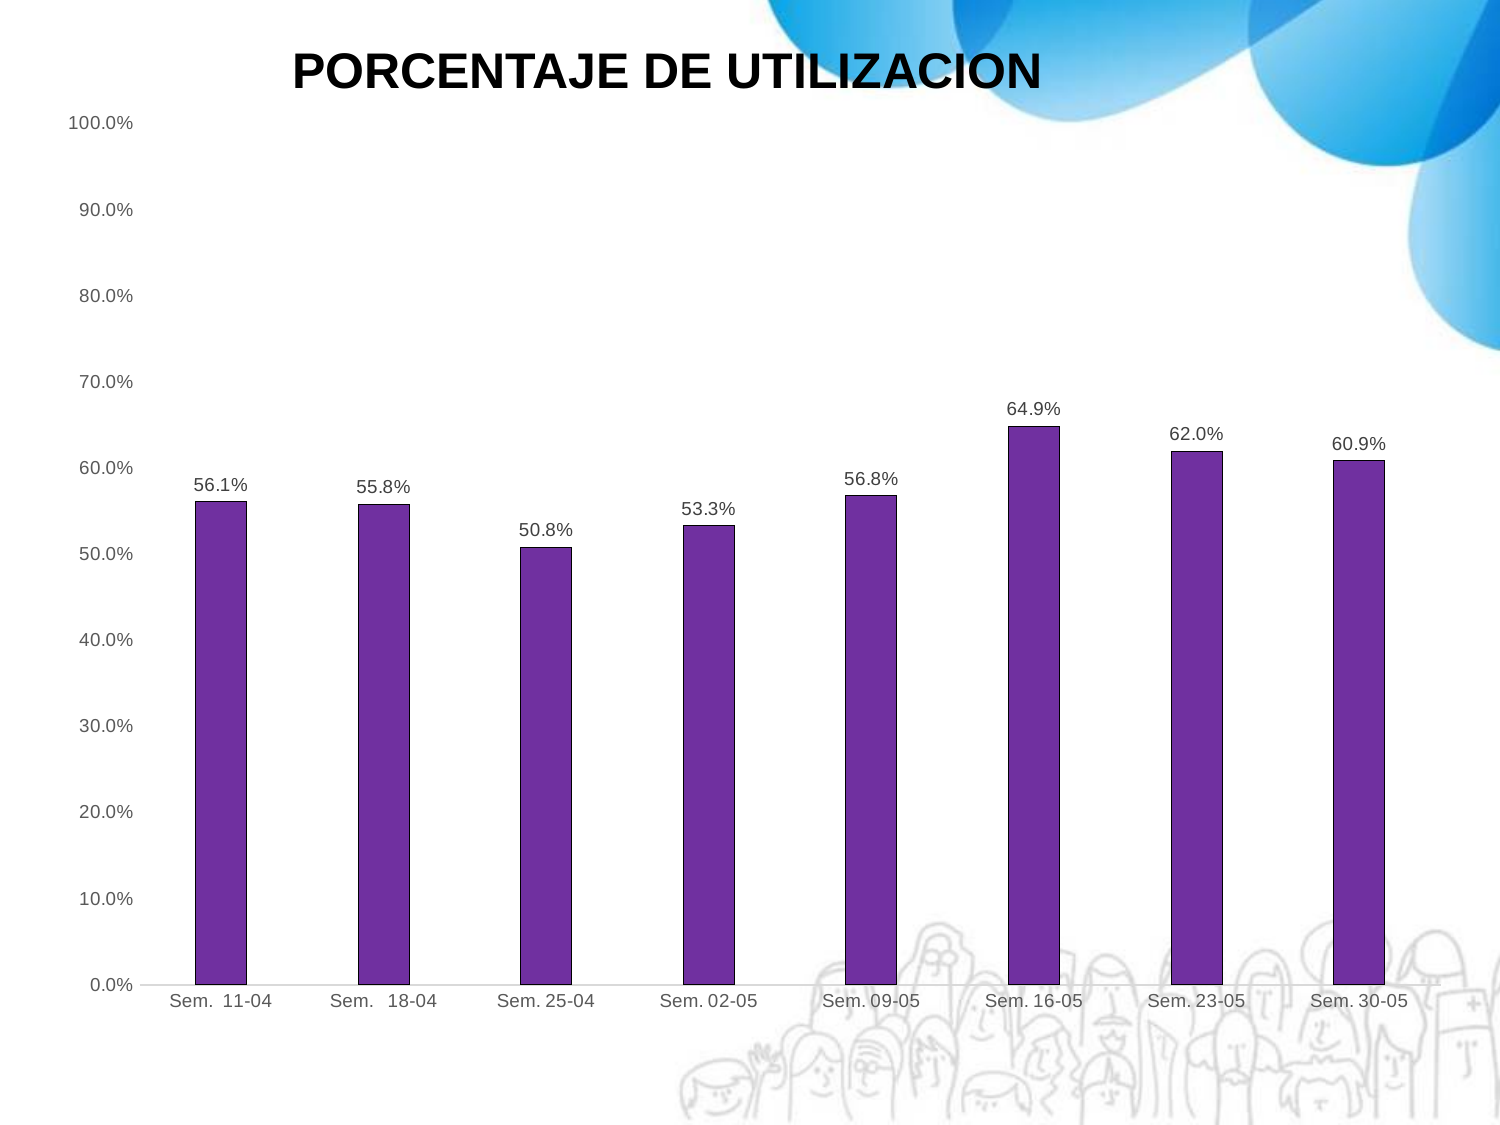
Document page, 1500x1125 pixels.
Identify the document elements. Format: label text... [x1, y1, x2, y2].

chart [17, 106, 1448, 1095]
text_box PORCENTAJE DE UTILIZACION [277, 30, 1143, 104]
picture [0, 0, 1500, 1125]
